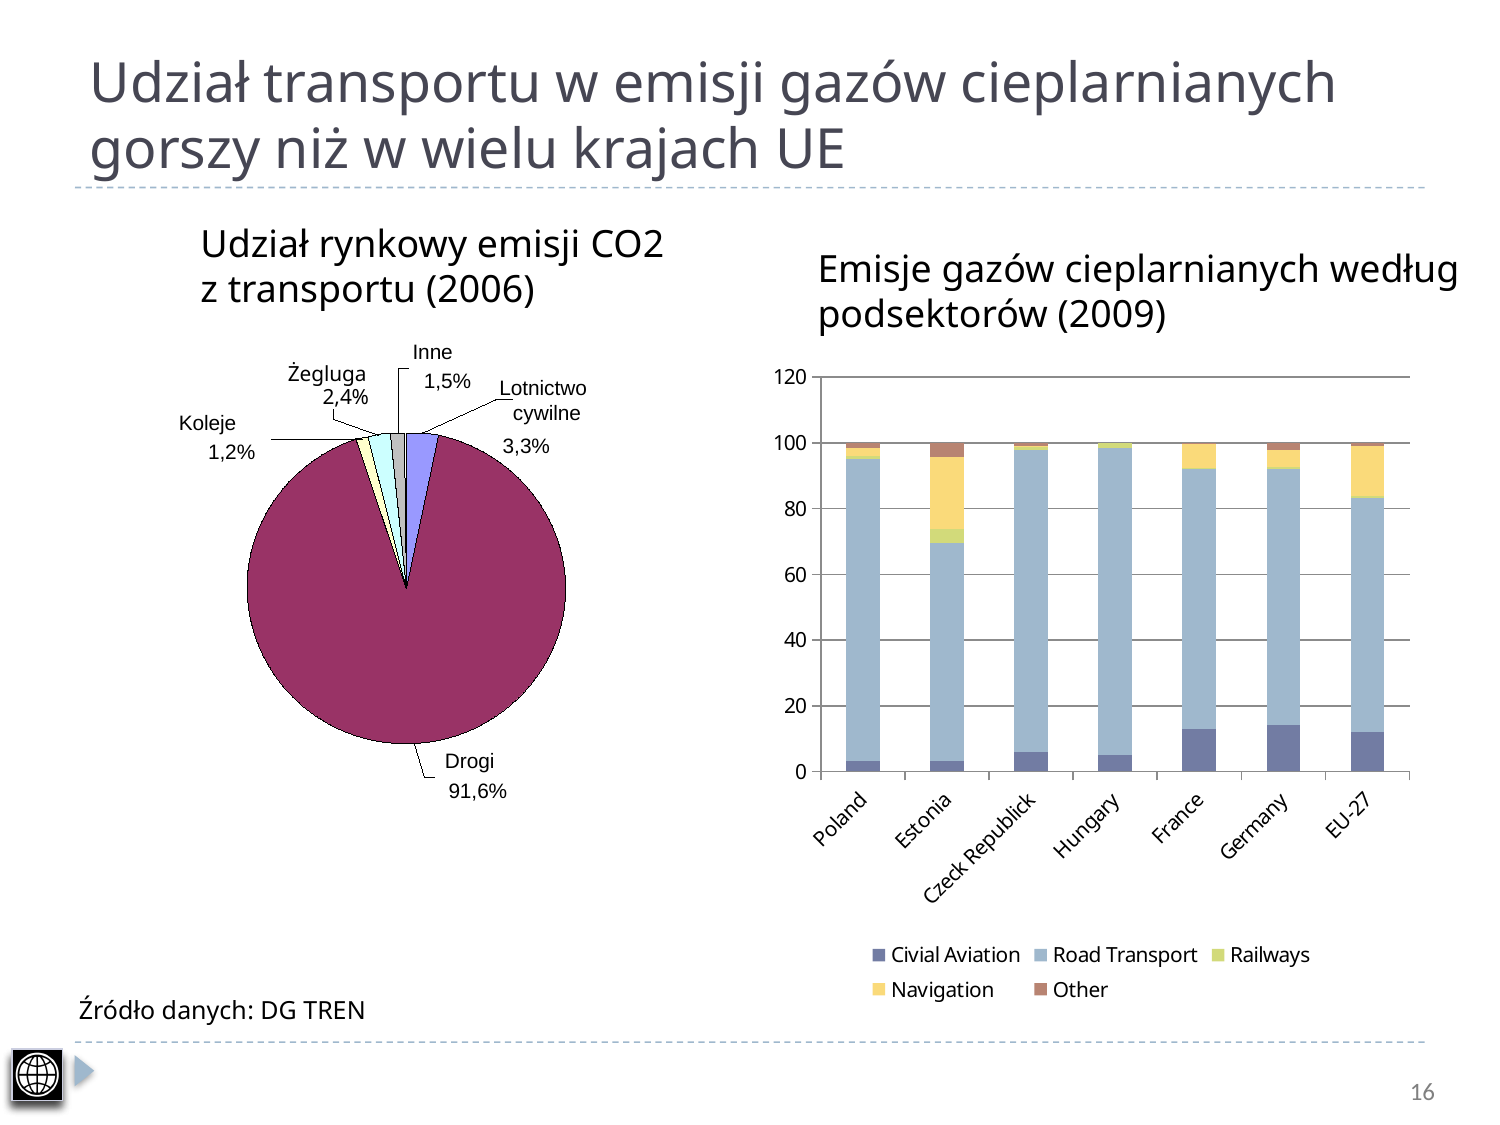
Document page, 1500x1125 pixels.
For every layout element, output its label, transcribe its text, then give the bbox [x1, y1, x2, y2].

chart [759, 349, 1424, 1010]
picture [13, 1050, 62, 1100]
text_box 16 [1100, 1067, 1450, 1125]
text_box Źródło danych: DG TREN [64, 987, 381, 1033]
text_box Udział rynkowy emisji CO2 z transportu (2006) [185, 212, 680, 242]
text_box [99, 242, 726, 839]
title Udział transportu w emisji gazów cieplarnianych gorszy niż w wielu krajach UE [75, 37, 1463, 188]
text_box Emisje gazów cieplarnianych według podsektorów (2009) [802, 237, 1475, 343]
